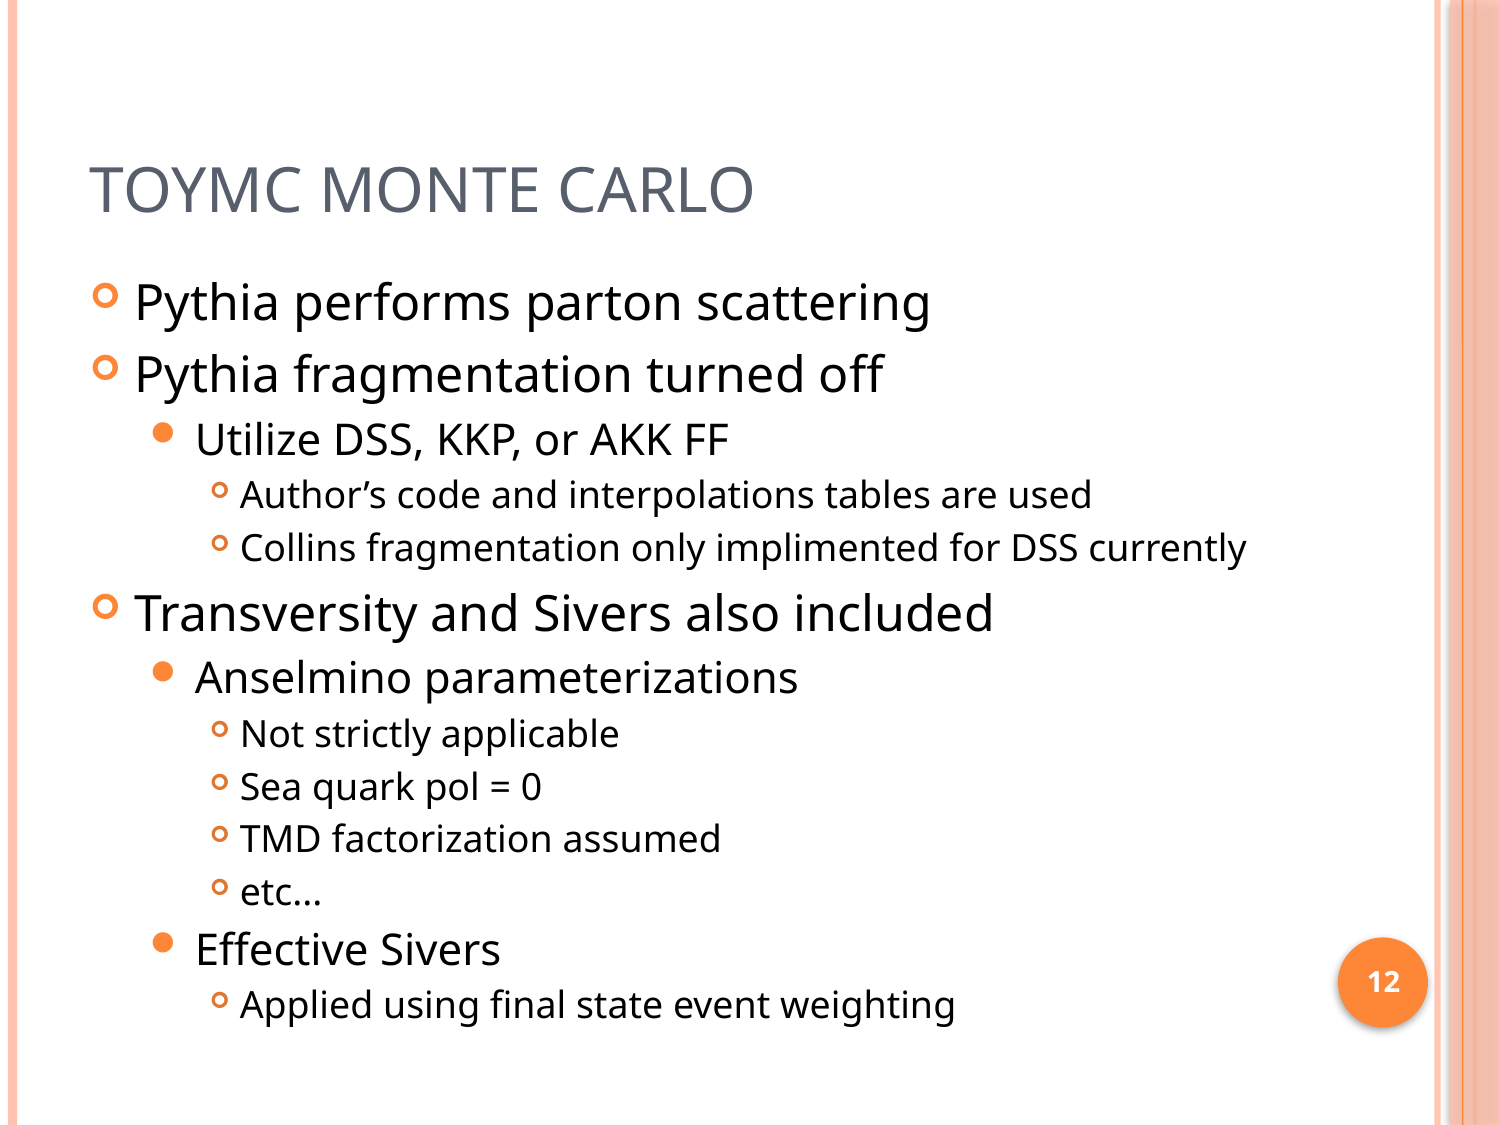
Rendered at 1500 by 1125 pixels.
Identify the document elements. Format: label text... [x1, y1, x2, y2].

list Pythia performs parton scattering Pythia fragmentation turned off Utilize DSS, KKP, or AKK FF Author’s code and interpolations tables are used Collins fragmentation only implimented for DSS currently Transversity and Sivers also included Anselmino parameterizations Not strictly applicable Sea quark pol = 0 TMD factorization assumed etc... Effective Sivers Applied using final state event weighting [75, 262, 1300, 1062]
title ToyMC Monte Carlo [75, 45, 1300, 233]
slide_number 12 [1333, 940, 1434, 1027]
